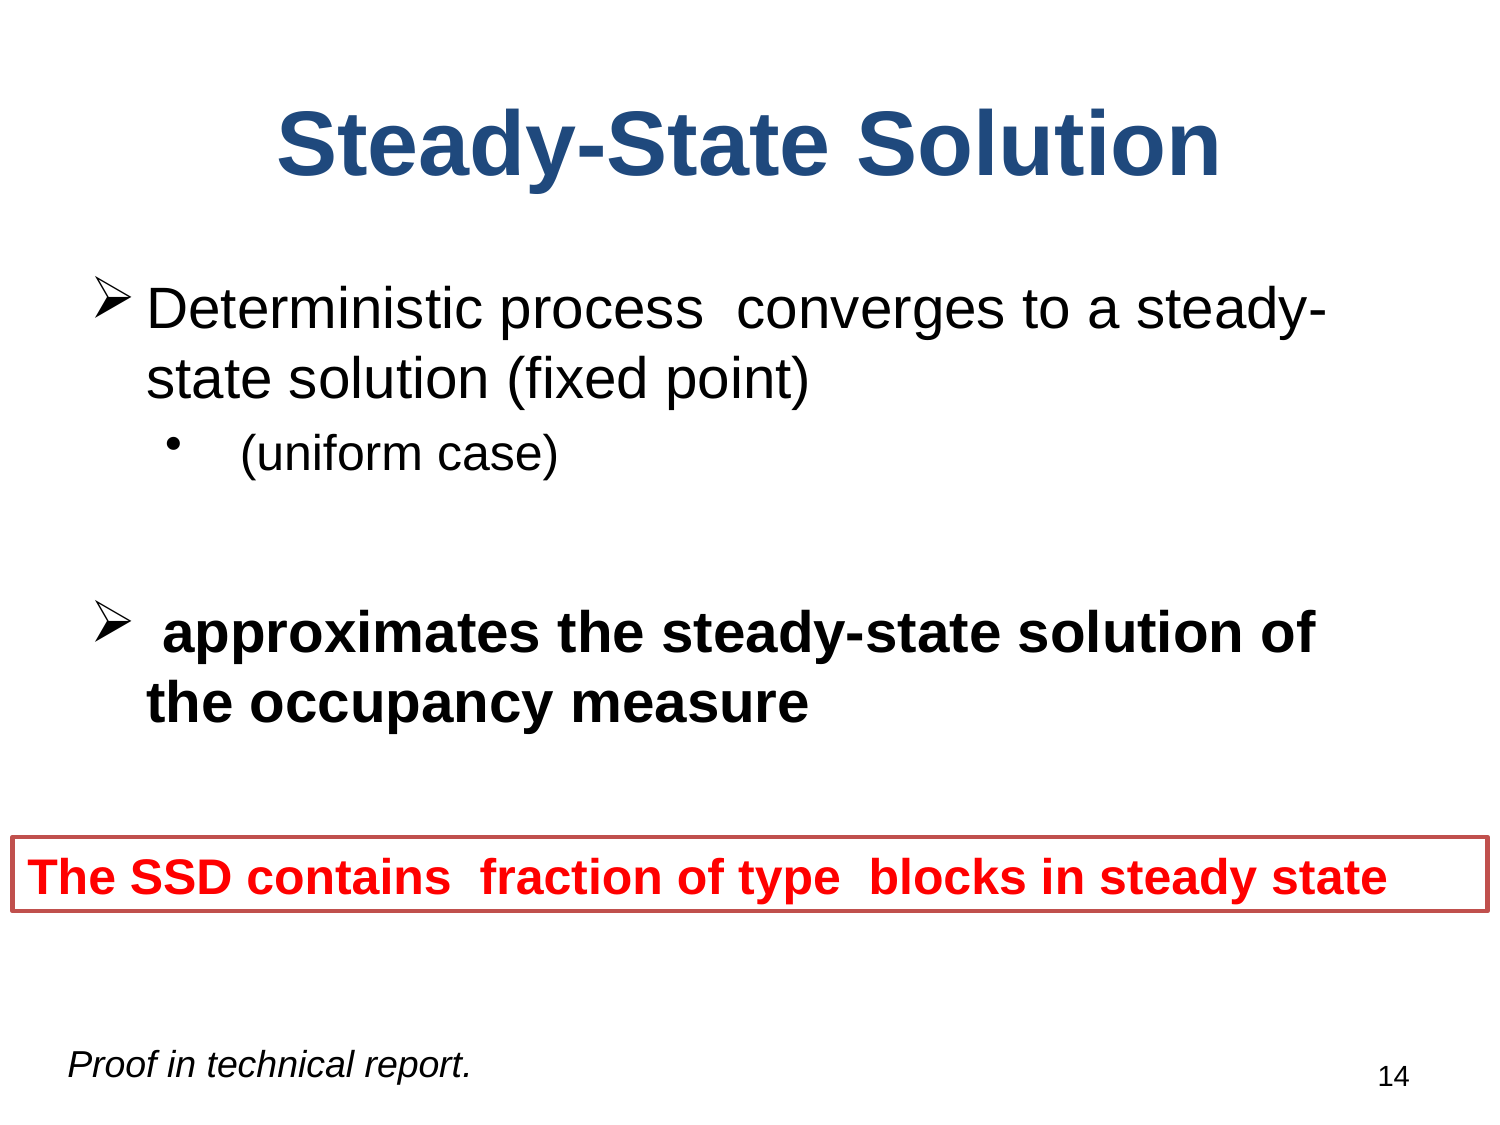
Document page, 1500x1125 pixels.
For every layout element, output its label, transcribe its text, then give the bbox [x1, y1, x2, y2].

text_box Proof in technical report. [52, 1032, 488, 1092]
slide_number 14 [1074, 1050, 1425, 1103]
title Steady-State Solution [75, 45, 1425, 233]
